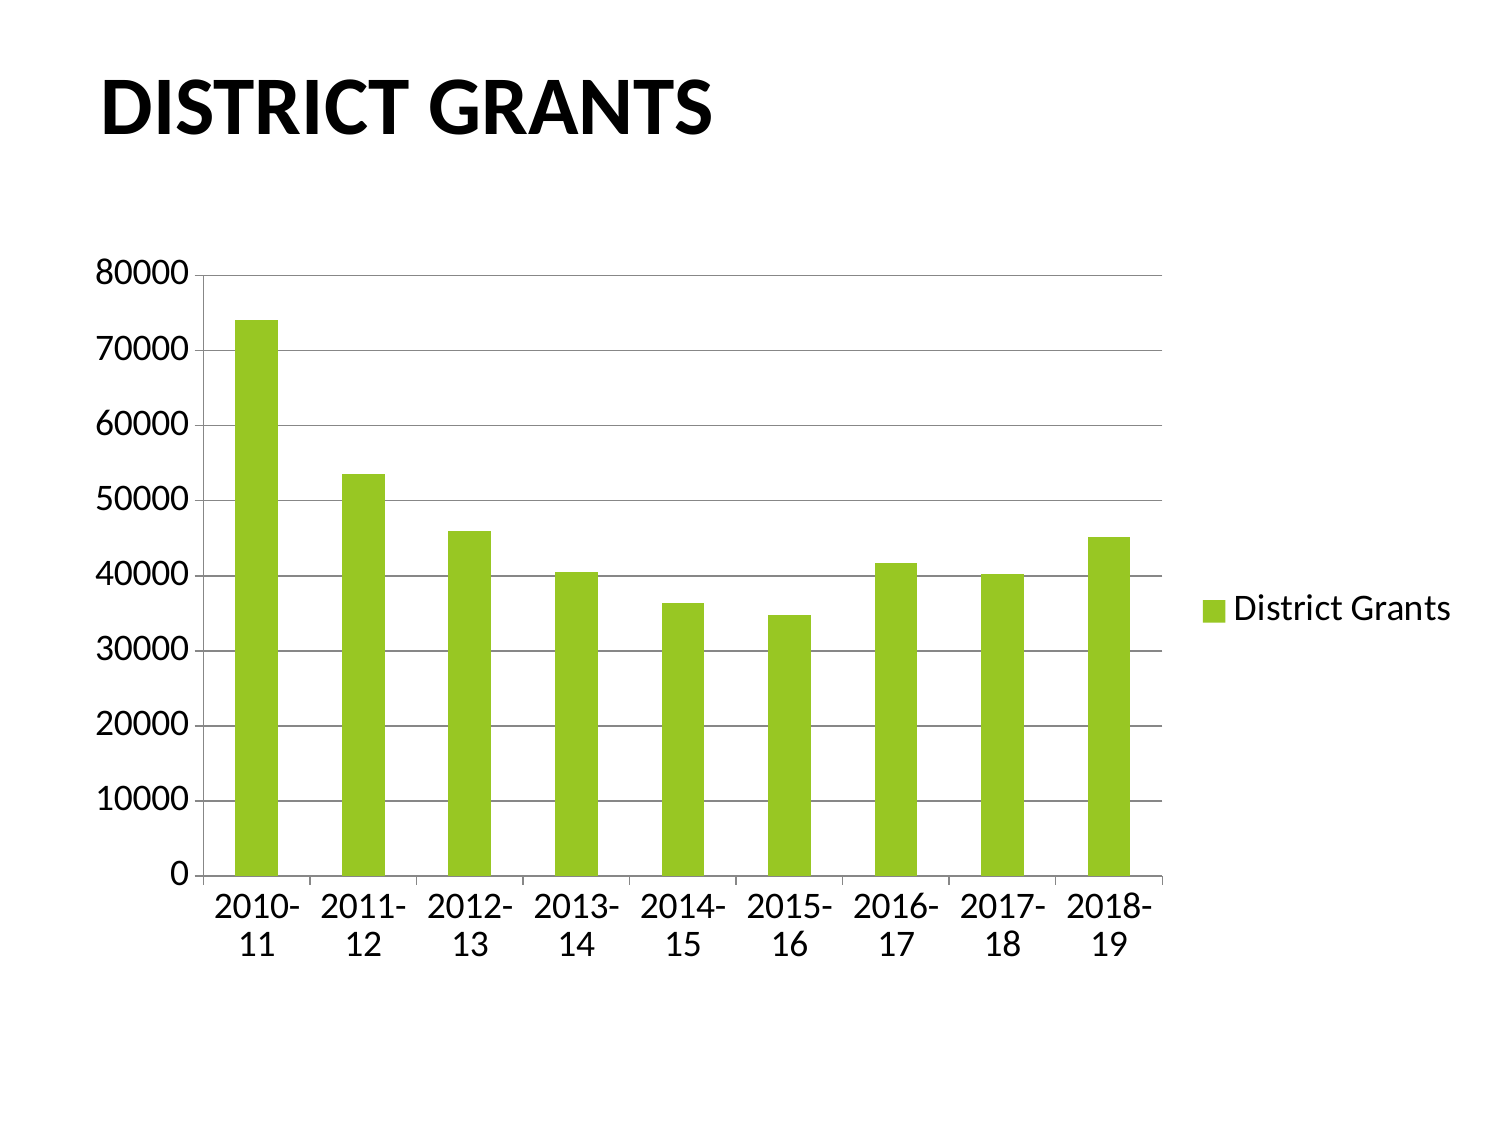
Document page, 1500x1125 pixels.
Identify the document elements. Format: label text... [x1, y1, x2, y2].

chart [66, 241, 1476, 981]
text_box DISTRICT GRANTSISTRICT GRANTS [85, 43, 1012, 240]
